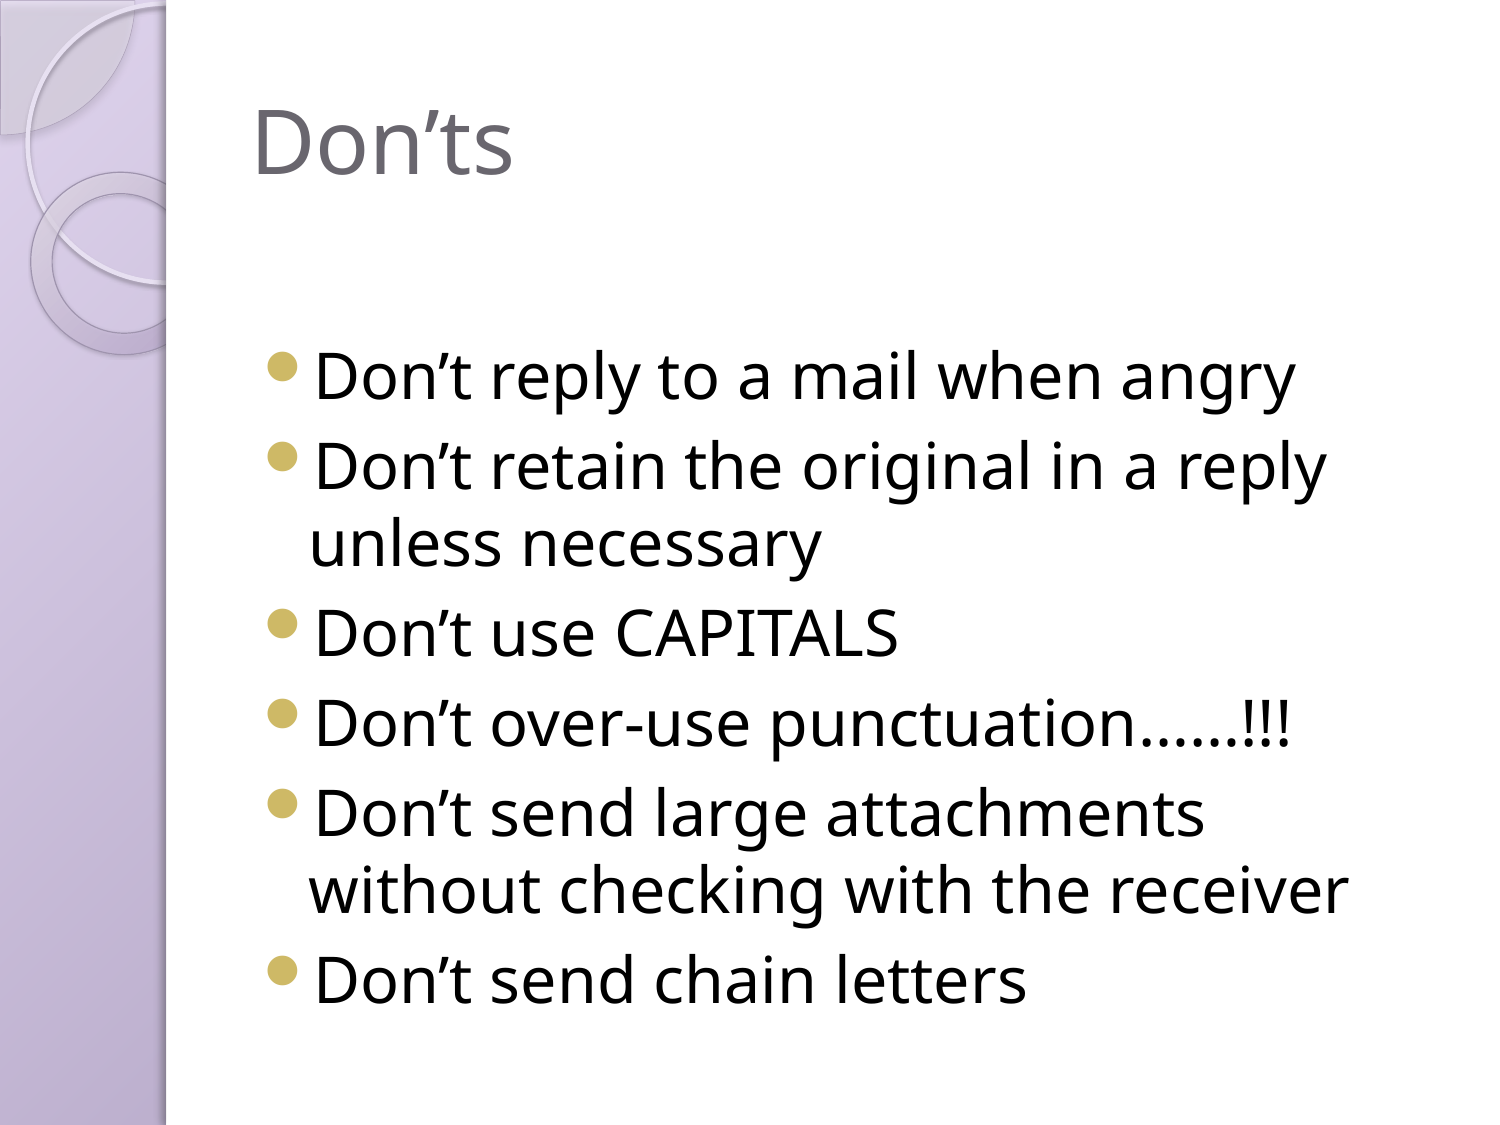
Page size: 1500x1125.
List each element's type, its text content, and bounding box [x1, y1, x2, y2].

title Don’ts [235, 45, 1466, 233]
list Don’t reply to a mail when angry Don’t retain the original in a reply unless necessary Don’t use CAPITALS Don’t over-use punctuation……!!! Don’t send large attachments without checking with the receiver Don’t send chain letters [235, 237, 1466, 1025]
